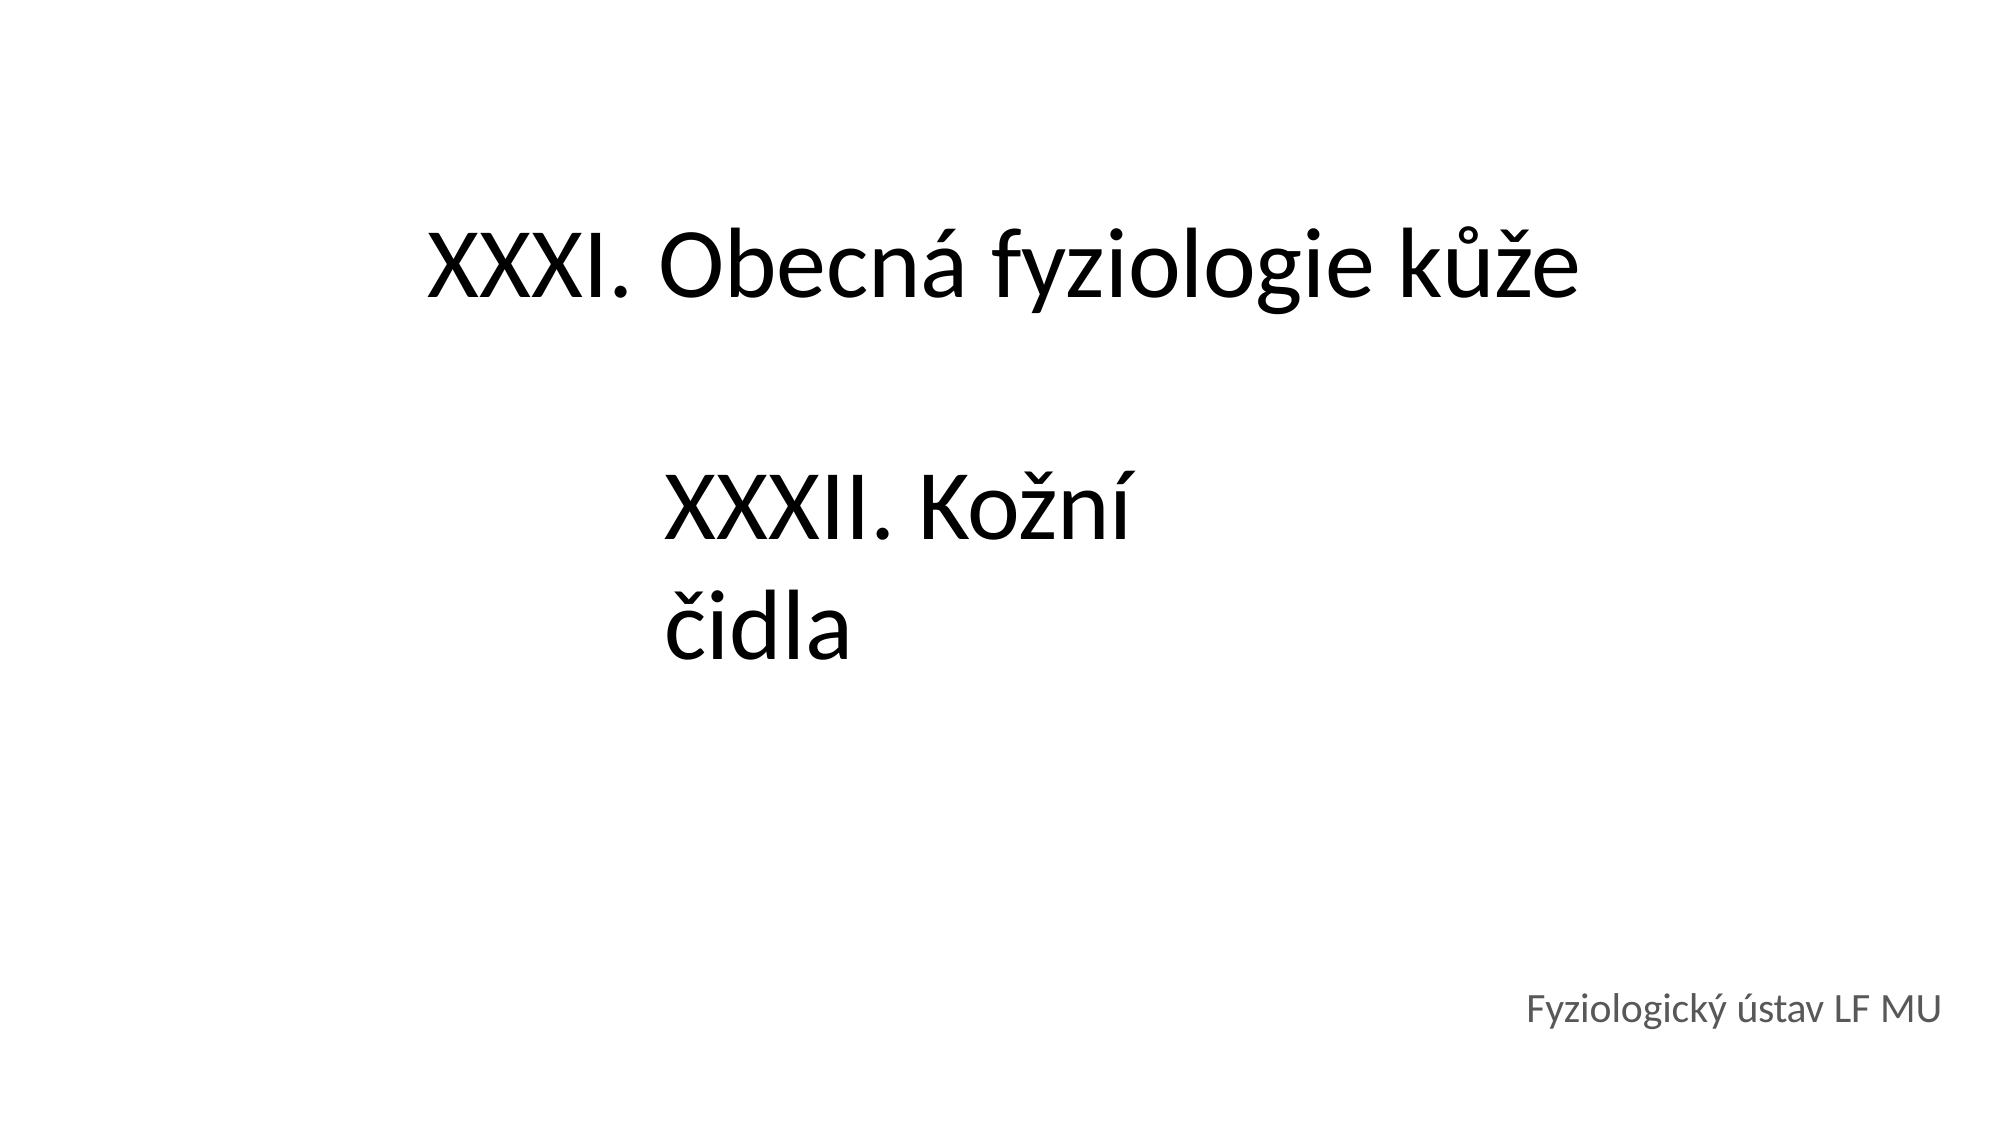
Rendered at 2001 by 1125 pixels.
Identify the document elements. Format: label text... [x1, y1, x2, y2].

text_box Fyziologický ústav LF MU [1524, 978, 1947, 1031]
text_box XXXII. Kožní čidla [282, 315, 1729, 680]
title XXXI. Obecná fyziologie kůže [425, 195, 1586, 315]
